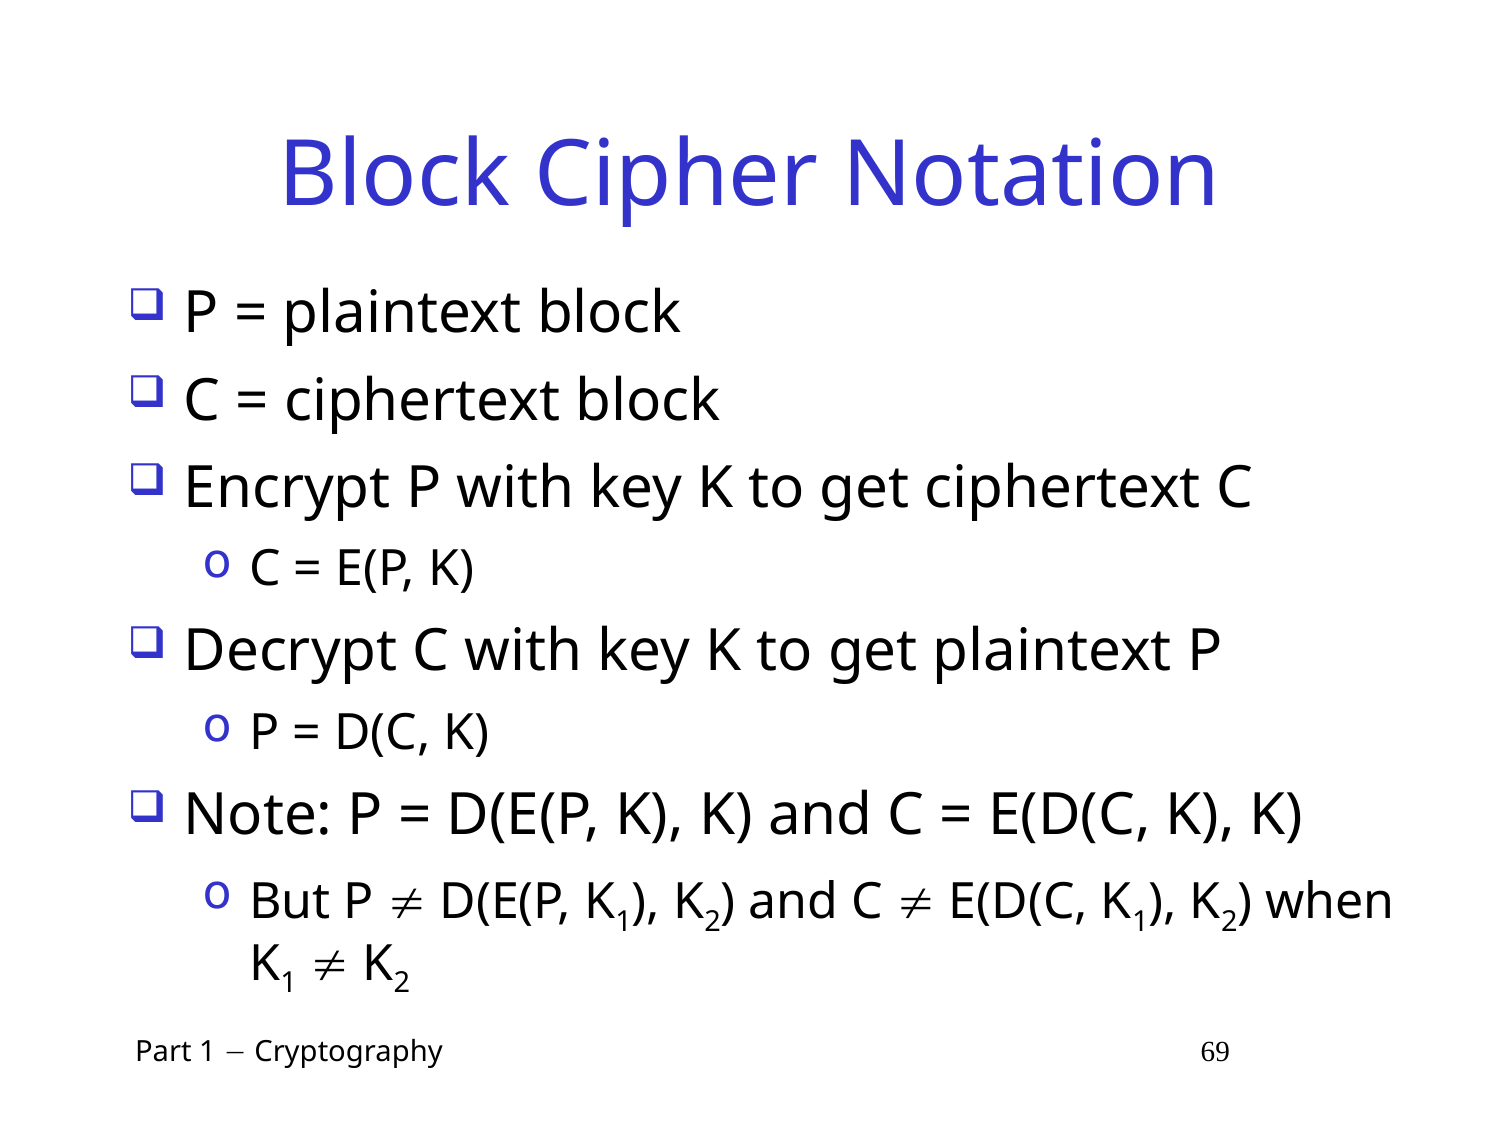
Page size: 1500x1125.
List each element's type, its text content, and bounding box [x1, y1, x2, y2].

title Block Cipher Notation [112, 74, 1388, 263]
list P = plaintext block C = ciphertext block Encrypt P with key K to get ciphertext C C = E(P, K) Decrypt C with key K to get plaintext P P = D(C, K) Note: P = D(E(P, K), K) and C = E(D(C, K), K) But P  D(E(P, K1), K2) and C  E(D(C, K1), K2) when K1  K2 [112, 274, 1451, 1001]
footer Part 1  Cryptography 69 [112, 1024, 1401, 1101]
